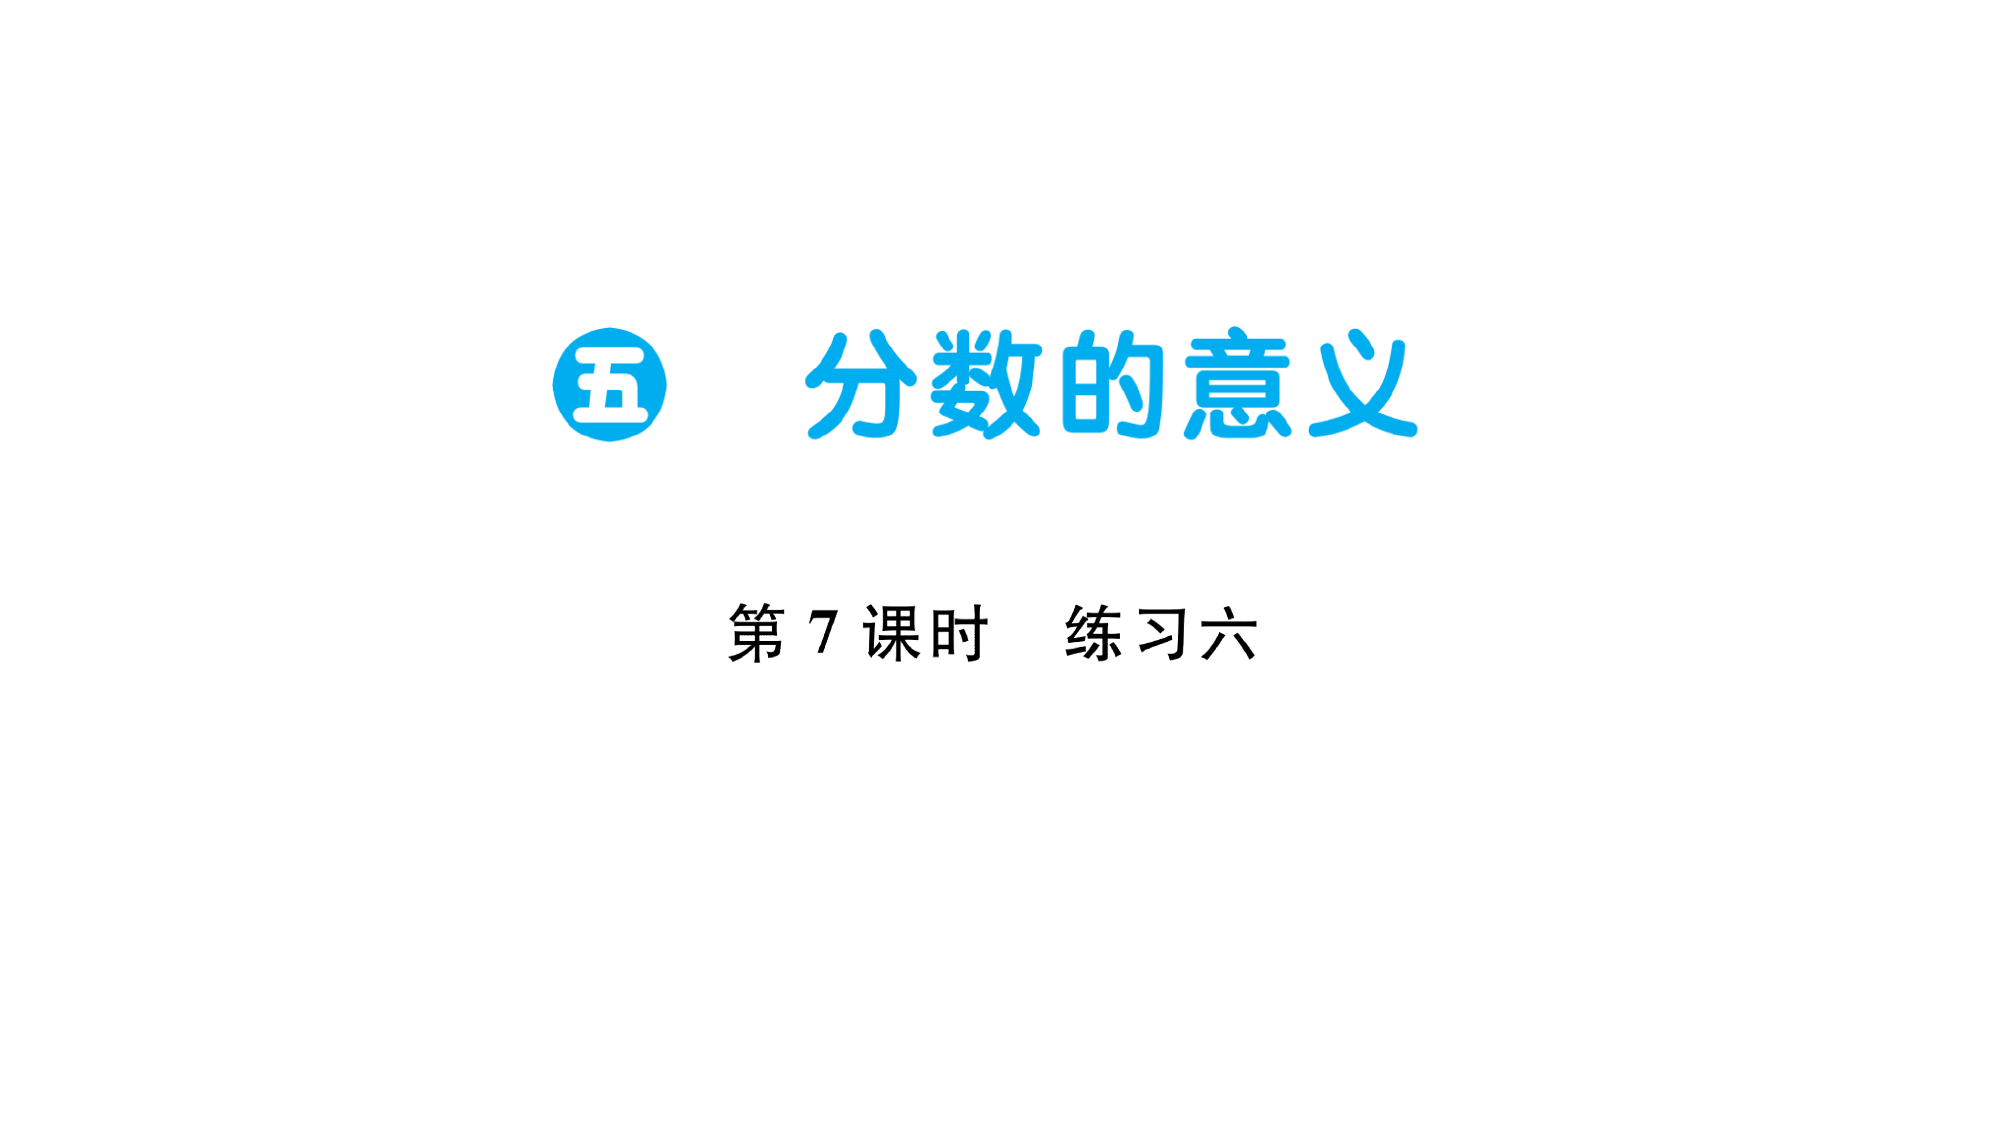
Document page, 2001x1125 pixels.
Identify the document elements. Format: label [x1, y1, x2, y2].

picture [547, 325, 1440, 457]
picture [724, 589, 1285, 667]
